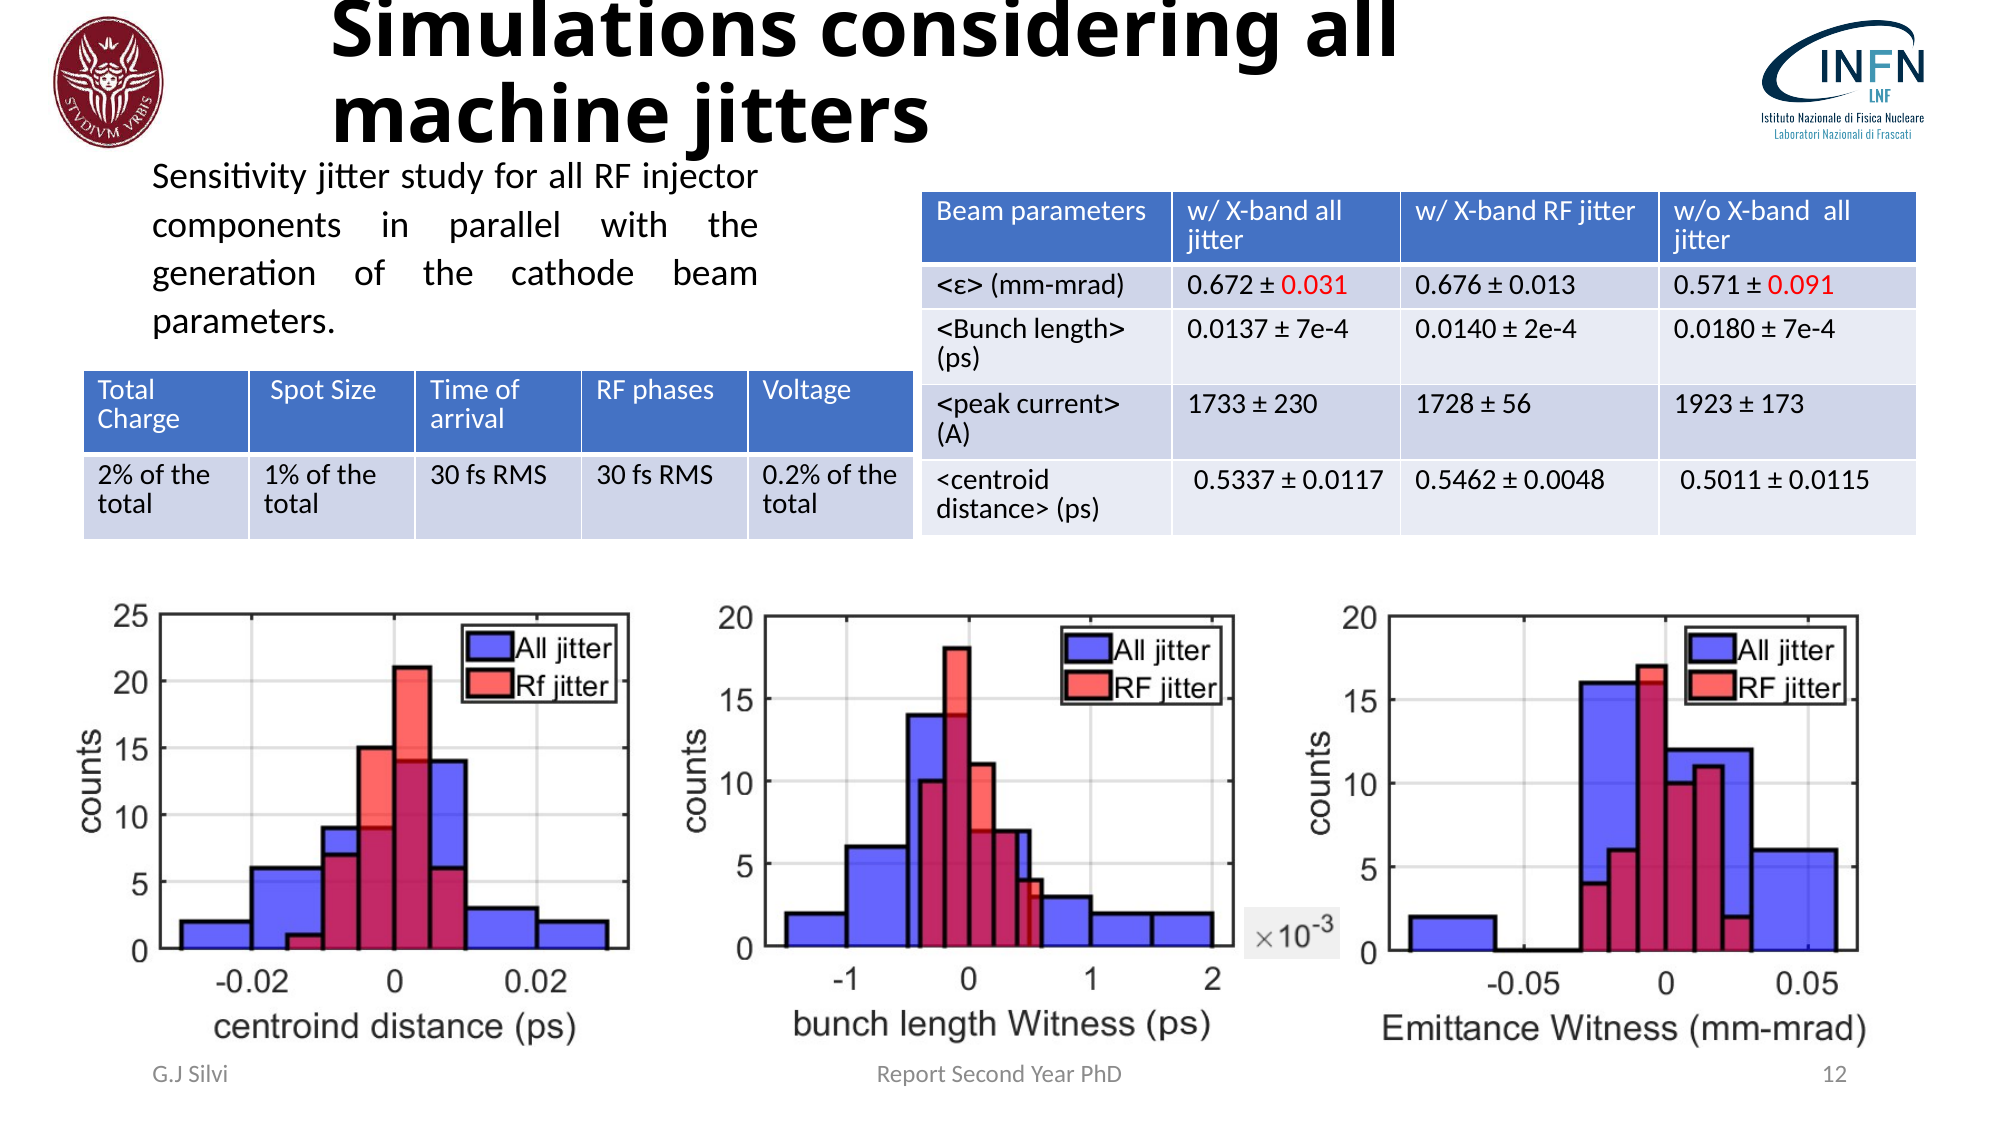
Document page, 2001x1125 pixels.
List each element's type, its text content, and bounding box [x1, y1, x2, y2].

footer Report Second Year PhD [662, 1047, 1338, 1103]
picture [64, 579, 1917, 1049]
table_cell peak current (A) [922, 385, 1171, 459]
picture [48, 11, 170, 154]
table_cell 1728 ± 56 [1401, 385, 1658, 459]
picture [1757, 20, 1932, 145]
table_cell 1% of the total [250, 457, 414, 539]
table_cell 0.5011 ± 0.0115 [1660, 461, 1916, 535]
table_header Spot Size [250, 371, 414, 452]
table_header RF phases [582, 371, 747, 452]
table_cell Bunch length (ps) [922, 310, 1171, 384]
table_cell 0.5337 ± 0.0117 [1173, 461, 1400, 535]
table_header w/ X-band RF jitter [1401, 192, 1658, 262]
table_cell 0.571 ± 0.091 [1660, 267, 1916, 308]
slide_number 12 [1412, 1049, 1863, 1103]
table_cell 0.672 ± 0.031 [1173, 267, 1400, 308]
table_cell ε (mm-mrad) [922, 267, 1171, 308]
table_header w/ X-band all jitter [1173, 192, 1400, 262]
table_cell 0.676 ± 0.013 [1401, 267, 1658, 308]
table_cell <centroid distance> (ps) [922, 461, 1171, 535]
table_cell 1923 ± 173 [1660, 385, 1916, 459]
table_header w/o X-band all jitter [1660, 192, 1916, 262]
table_header Total Charge [84, 371, 248, 452]
table_cell 1733 ± 230 [1173, 385, 1400, 459]
table_header Time of arrival [416, 371, 581, 452]
table_cell 0.0180 ± 7e-4 [1660, 310, 1916, 384]
table_cell 30 fs RMS [416, 457, 581, 539]
table_cell 30 fs RMS [582, 457, 747, 539]
table_header Beam parameters [922, 192, 1171, 262]
table_cell 0.0140 ± 2e-4 [1401, 310, 1658, 384]
title Simulations considering all machine jitters [315, 24, 1722, 124]
table_cell 0.2% of the total [749, 457, 913, 539]
table_cell 2% of the total [84, 457, 248, 539]
text_box Sensitivity jitter study for all RF injector components in parallel with the generation of the cathode beam parameters. [137, 140, 775, 349]
slide_number G.J Silvi [137, 1047, 588, 1103]
table_cell 0.0137 ± 7e-4 [1173, 310, 1400, 384]
table_header Voltage [749, 371, 913, 452]
table_cell 0.5462 ± 0.0048 [1401, 461, 1658, 535]
